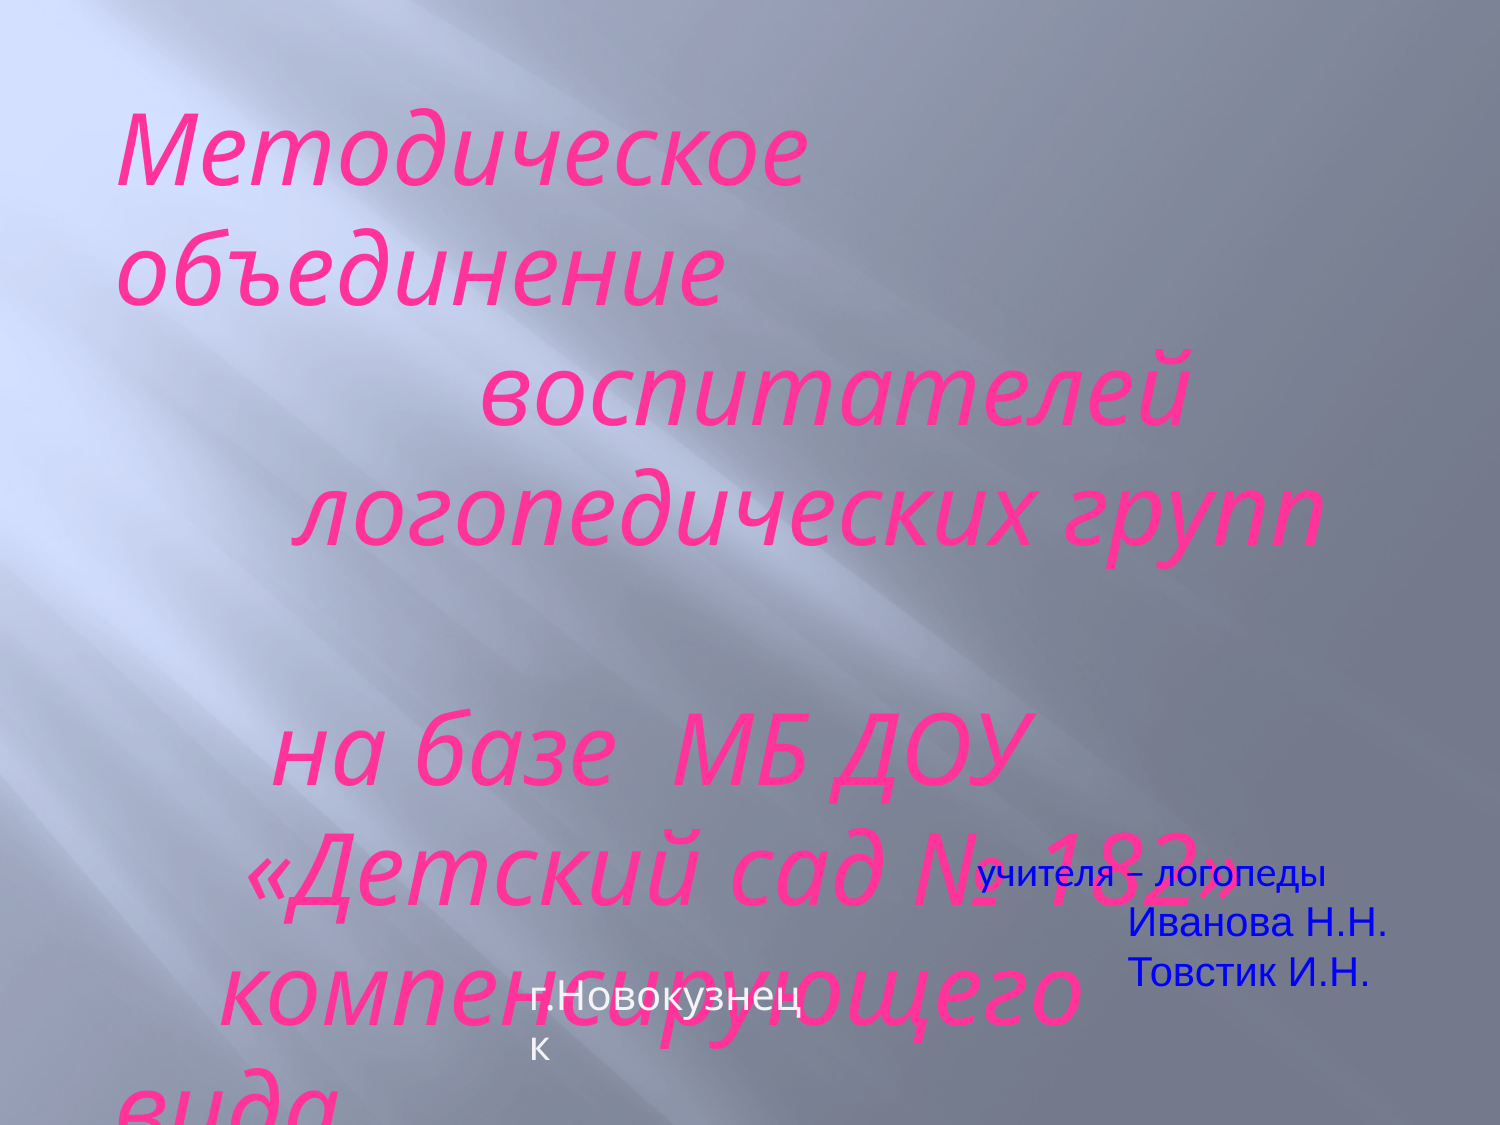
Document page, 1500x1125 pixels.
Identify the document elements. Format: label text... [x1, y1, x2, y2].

text_box г.Новокузнецк [513, 916, 833, 1077]
text_box учителя – логопеды Иванова Н.Н. Товстик И.Н. [962, 836, 1424, 1002]
text_box Методическое объединение воспитателей логопедических групп на базе МБ ДОУ «Детский сад № 182» компенсирующего вида [100, 78, 1353, 1125]
